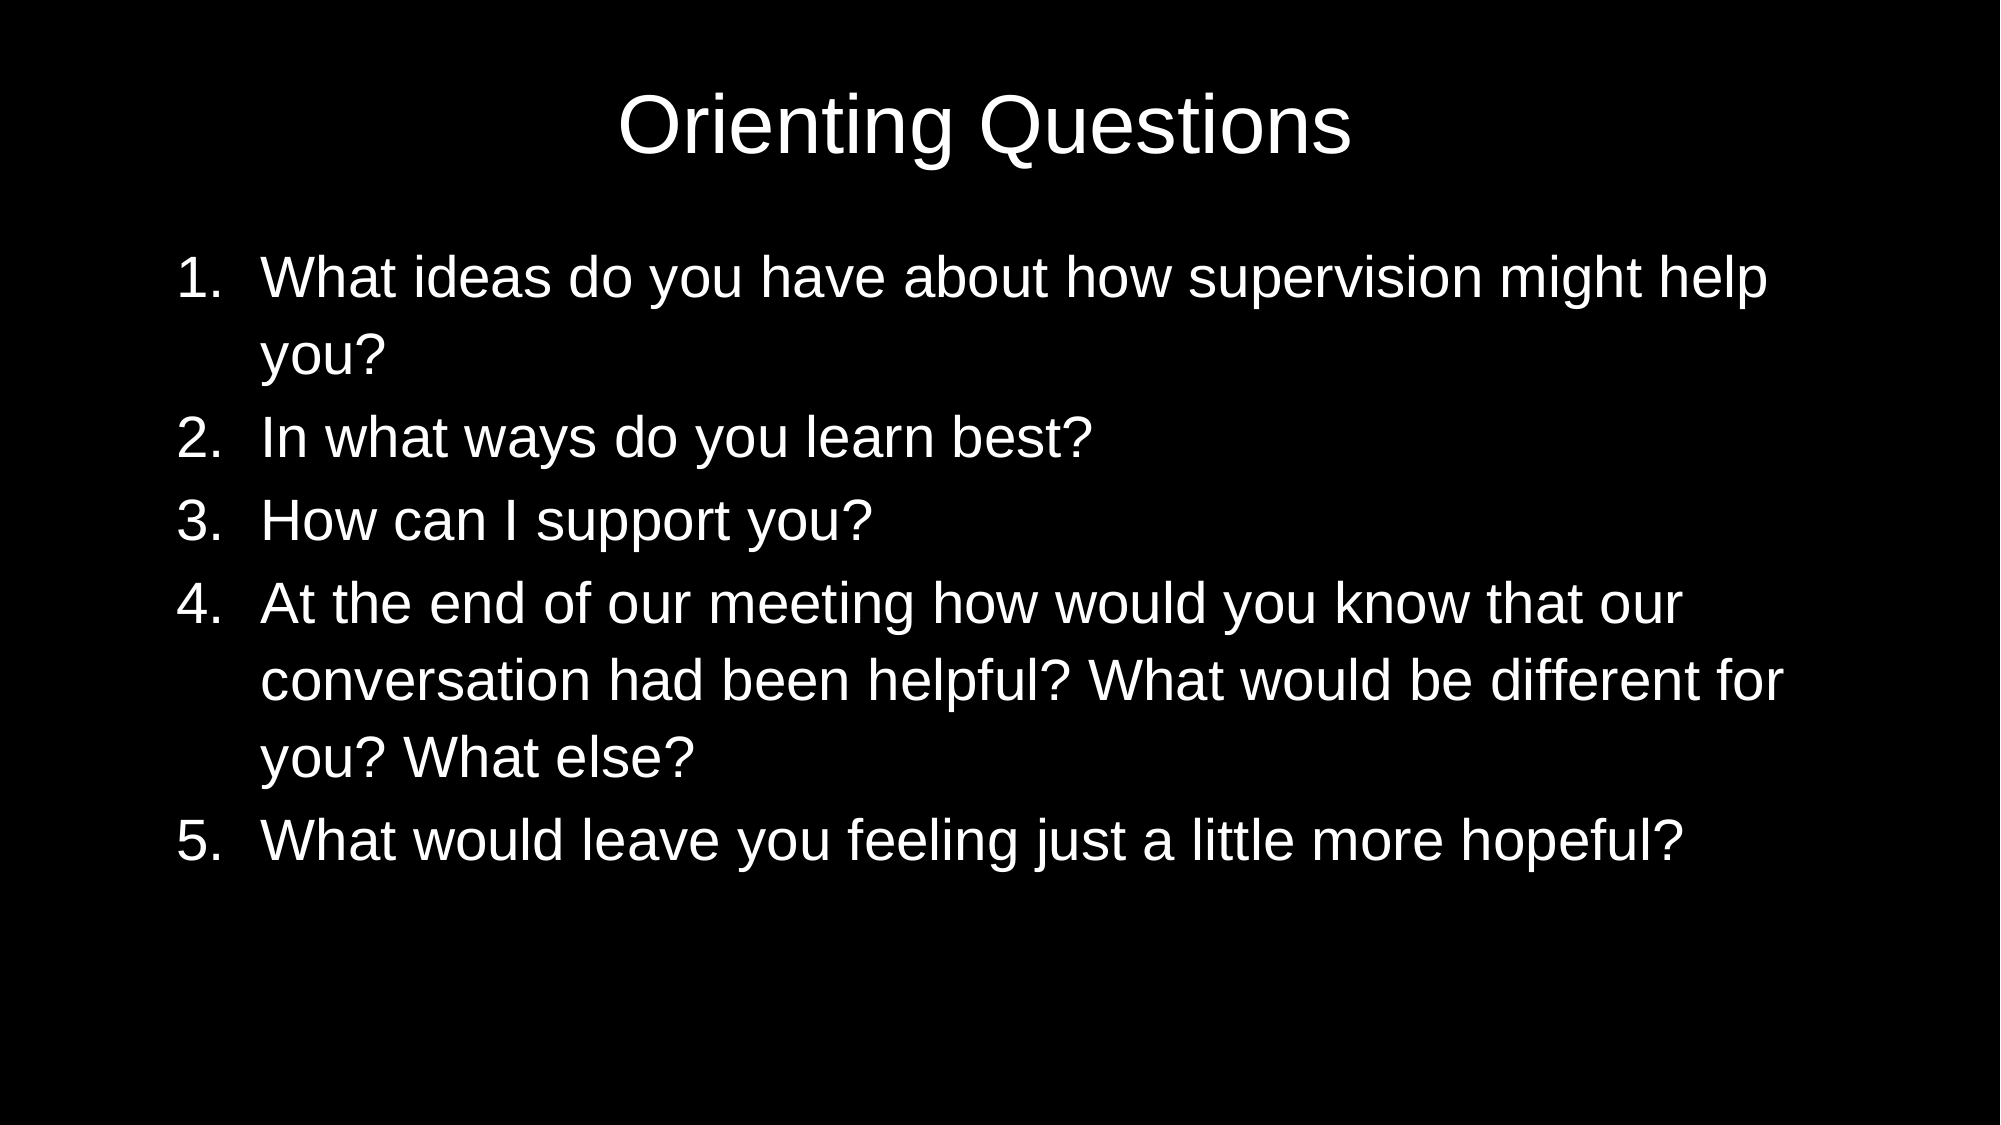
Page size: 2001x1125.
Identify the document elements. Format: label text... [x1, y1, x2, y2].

text_box Orienting Questions [374, 62, 1598, 178]
subtitle What ideas do you have about how supervision might help you? In what ways do you learn best? How can I support you? At the end of our meeting how would you know that our conversation had been helpful? What would be different for you? What else? What would leave you feeling just a little more hopeful? [161, 224, 1807, 1025]
